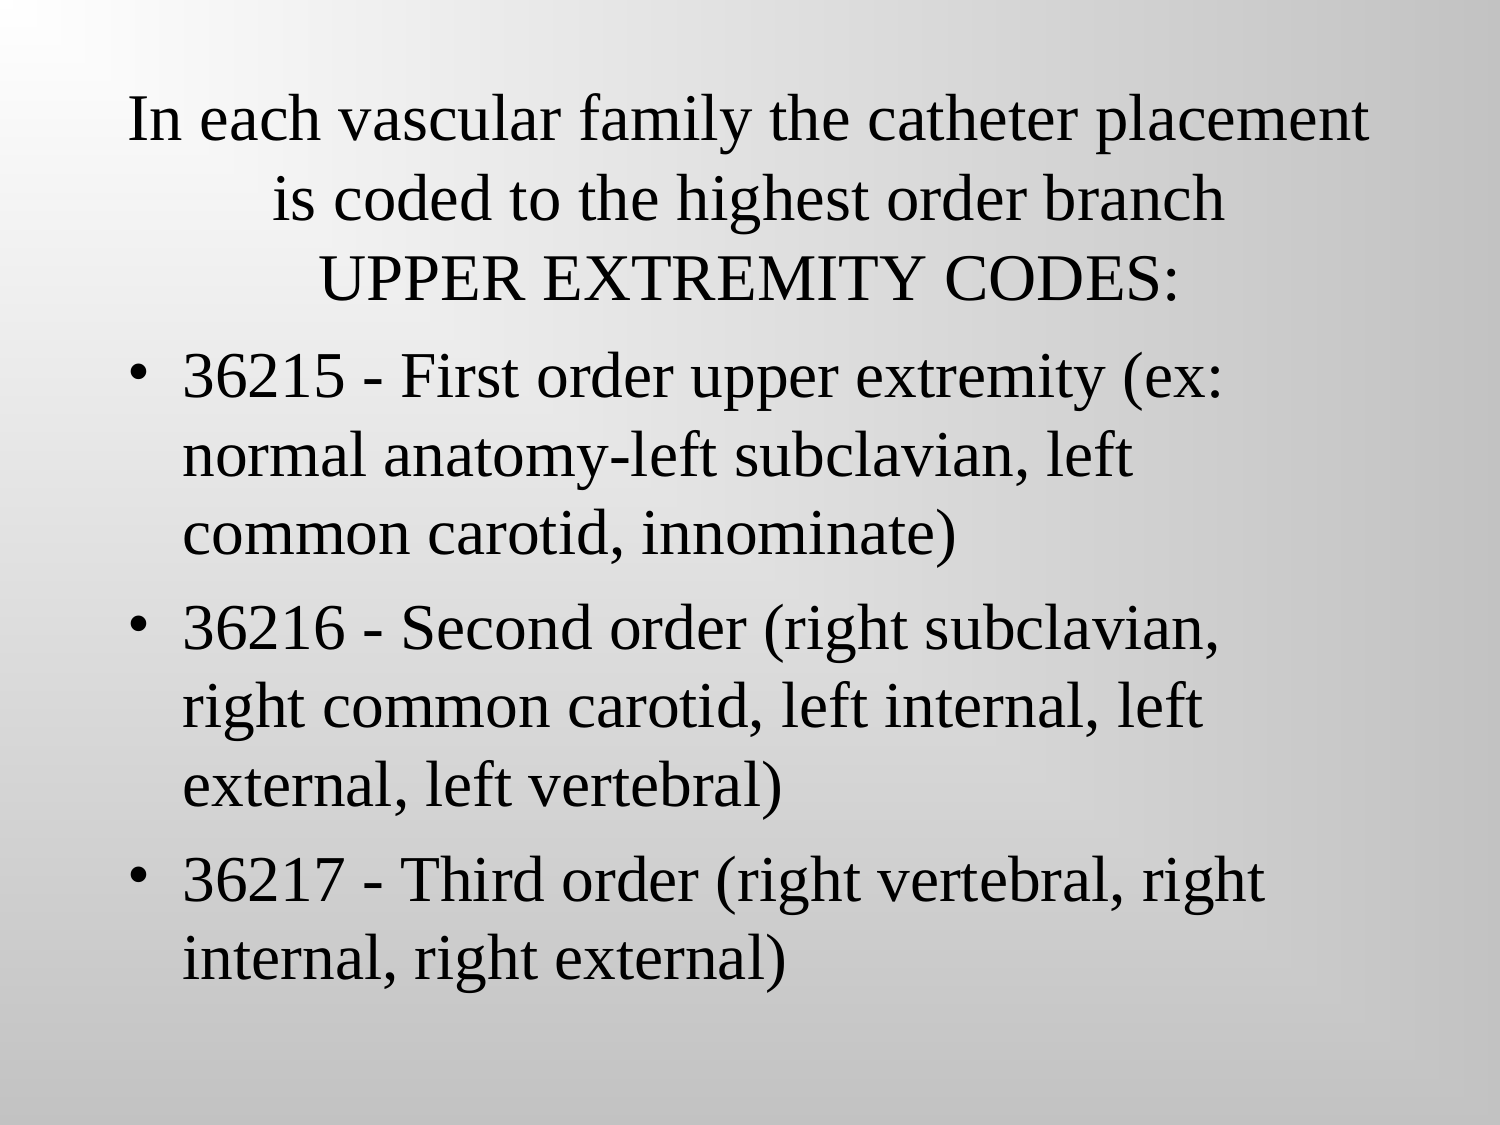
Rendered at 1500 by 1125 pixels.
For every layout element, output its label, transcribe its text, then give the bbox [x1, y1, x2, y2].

list 36215 - First order upper extremity (ex: normal anatomy-left subclavian, left common carotid, innominate) 36216 - Second order (right subclavian, right common carotid, left internal, left external, left vertebral) 36217 - Third order (right vertebral, right internal, right external) [112, 324, 1388, 1000]
picture [0, 0, 1500, 1125]
title In each vascular family the catheter placement is coded to the highest order branch UPPER EXTREMITY CODES: [112, 99, 1388, 288]
